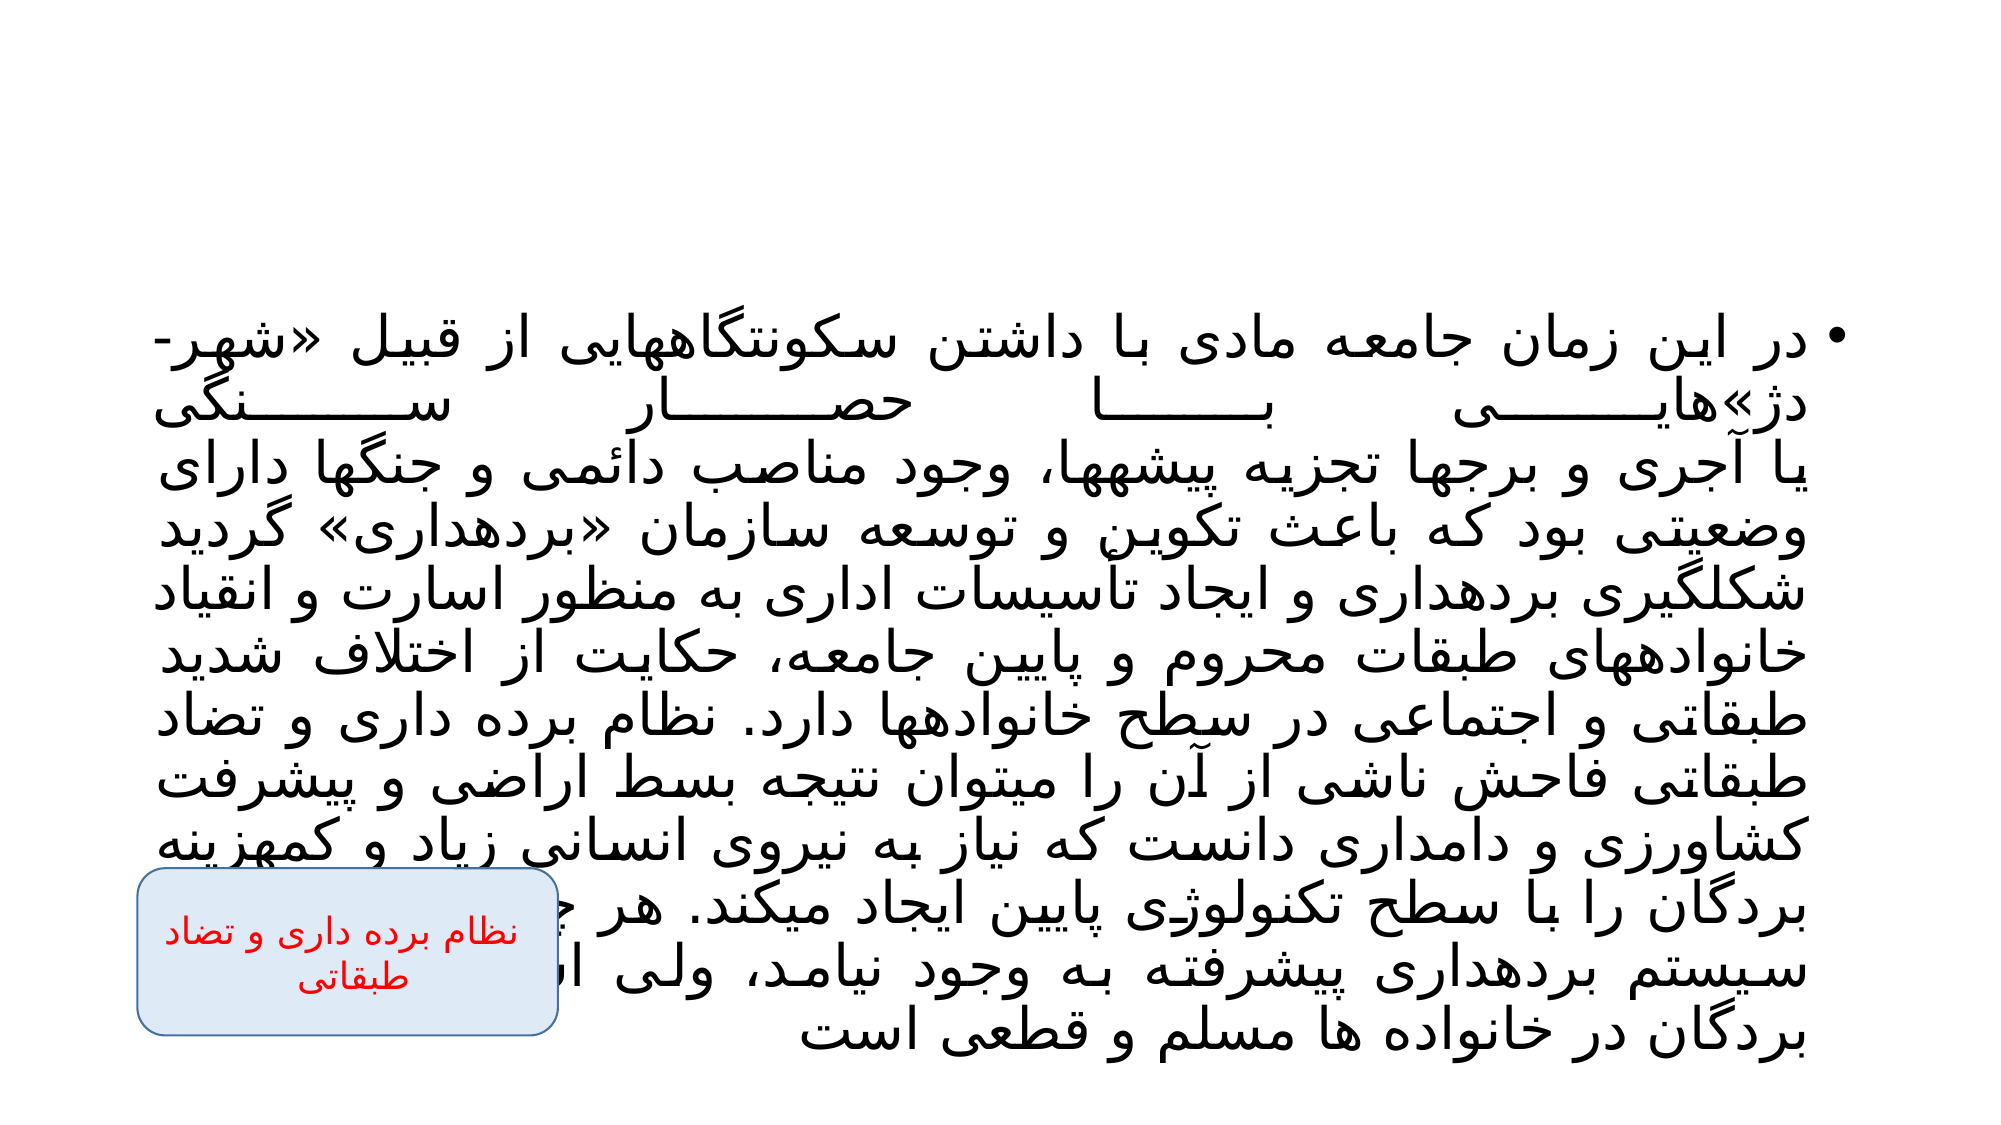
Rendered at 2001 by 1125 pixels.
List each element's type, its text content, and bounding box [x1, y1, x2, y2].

list در اين زمان جامعه مادی با داشتن سکونتگاههايی از قبیل «شهر-دژ»هايی با حصار سنگی يا آجری و برجها تجزيه پیشهها، وجود مناصب دائمی و جنگها دارای وضعیتی بود که باعث تکوين و توسعه سازمان «بردهداری» گرديد شکلگیری بردهداری و ايجاد تأسیسات اداری به منظور اسارت و انقیاد خانوادههای طبقات محروم و پايین جامعه، حکايت از اختلاف شديد طبقاتی و اجتماعی در سطح خانوادهها دارد. نظام برده داری و تضاد طبقاتی فاحش ناشی از آن را میتوان نتیجه بسط اراضی و پیشرفت کشاورزی و دامداری دانست که نیاز به نیروی انسانی زياد و کمهزينه بردگان را با سطح تکنولوژی پايین ايجاد میکند. هر چند در جامعه ماد سیستم بردهداری پیشرفته به وجود نیامد، ولی استفاده از نیروی بردگان در خانواده ها مسلم و قطعی است [137, 299, 1863, 1014]
text_box نظام برده داری و تضاد طبقاتی [136, 867, 559, 1037]
